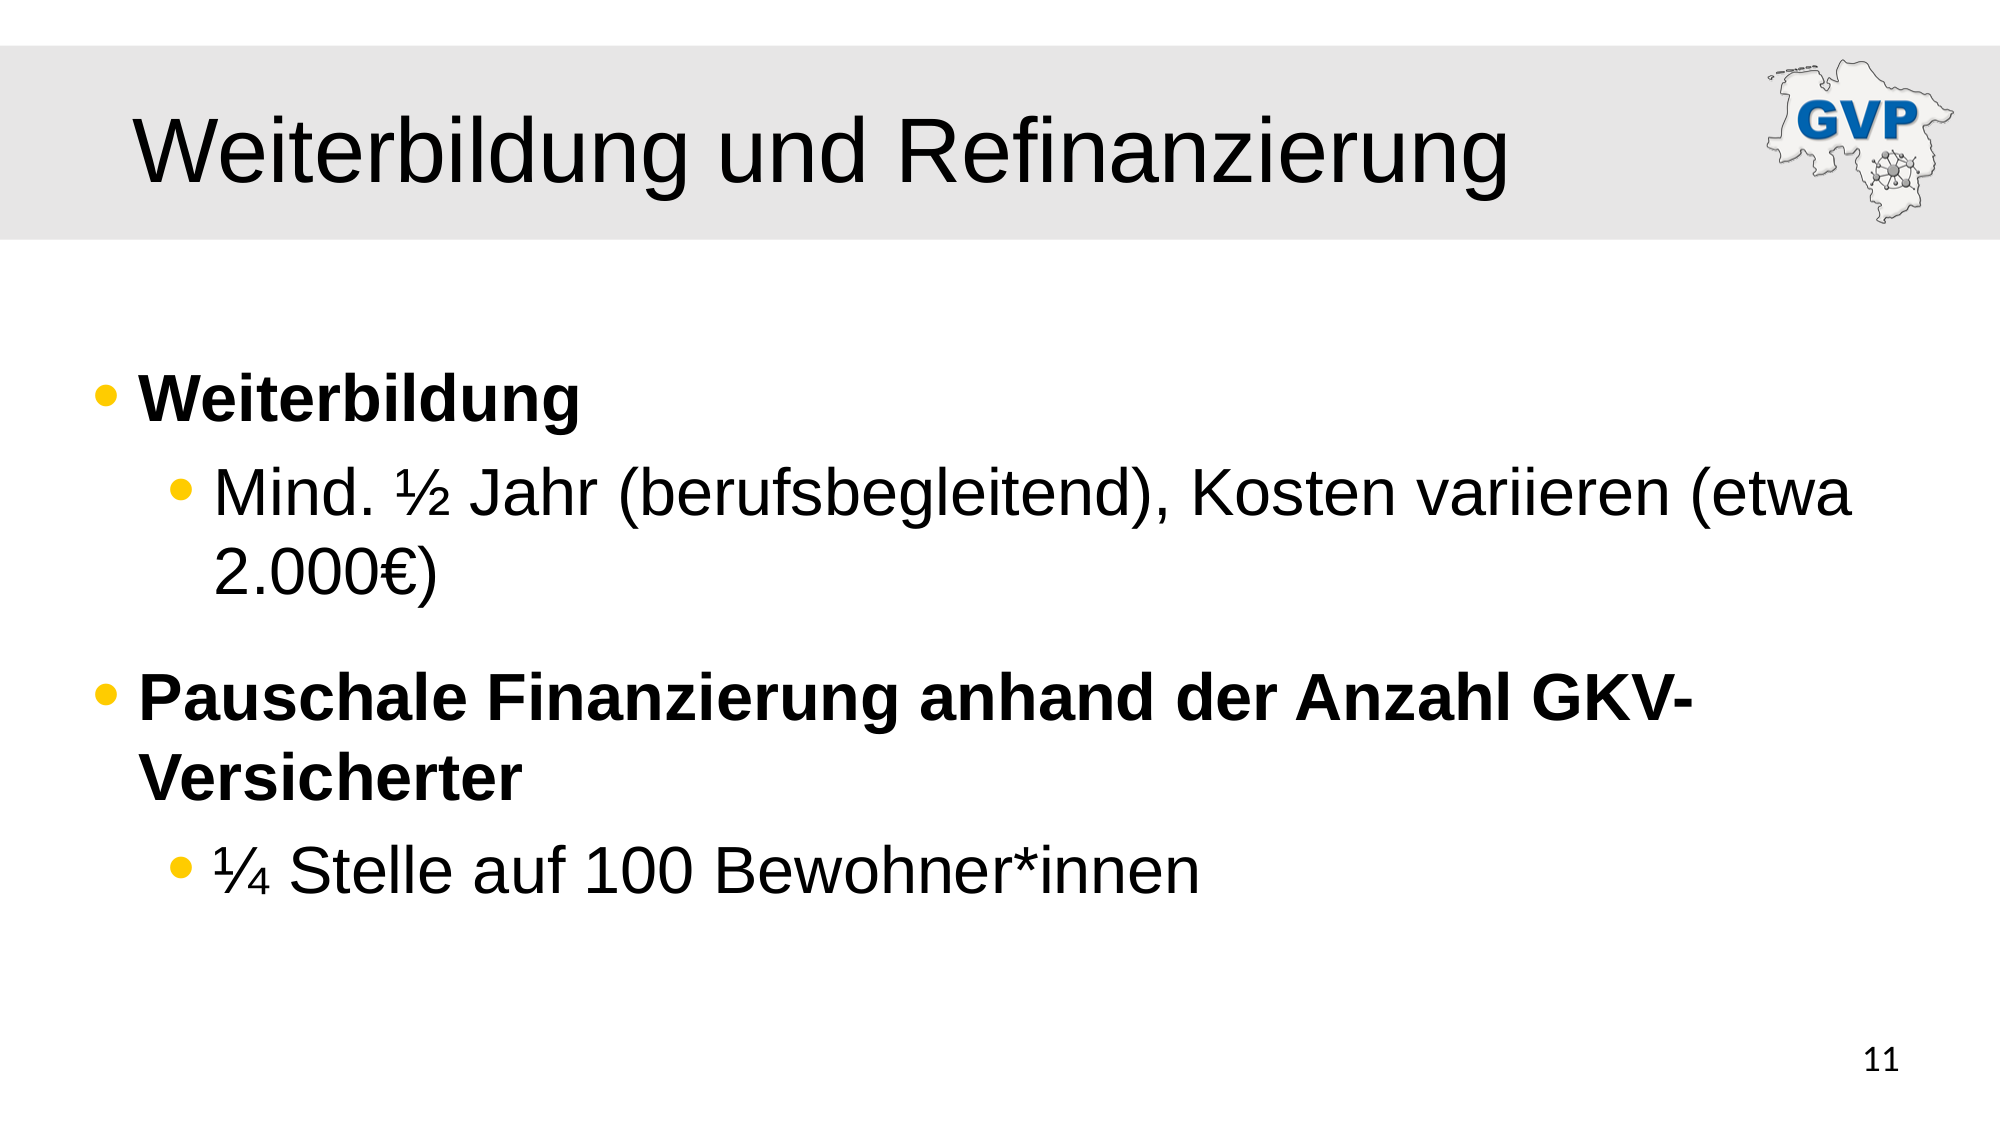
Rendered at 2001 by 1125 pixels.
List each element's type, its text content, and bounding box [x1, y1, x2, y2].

list Weiterbildung Mind. ½ Jahr (berufsbegleitend), Kosten variieren (etwa 2.000€) Pauschale Finanzierung anhand der Anzahl GKV-Versicherter ¼ Stelle auf 100 Bewohner*innen [77, 299, 1957, 1014]
picture [1725, 45, 2000, 96]
title Weiterbildung und Refinanzierung [0, 96, 2000, 314]
